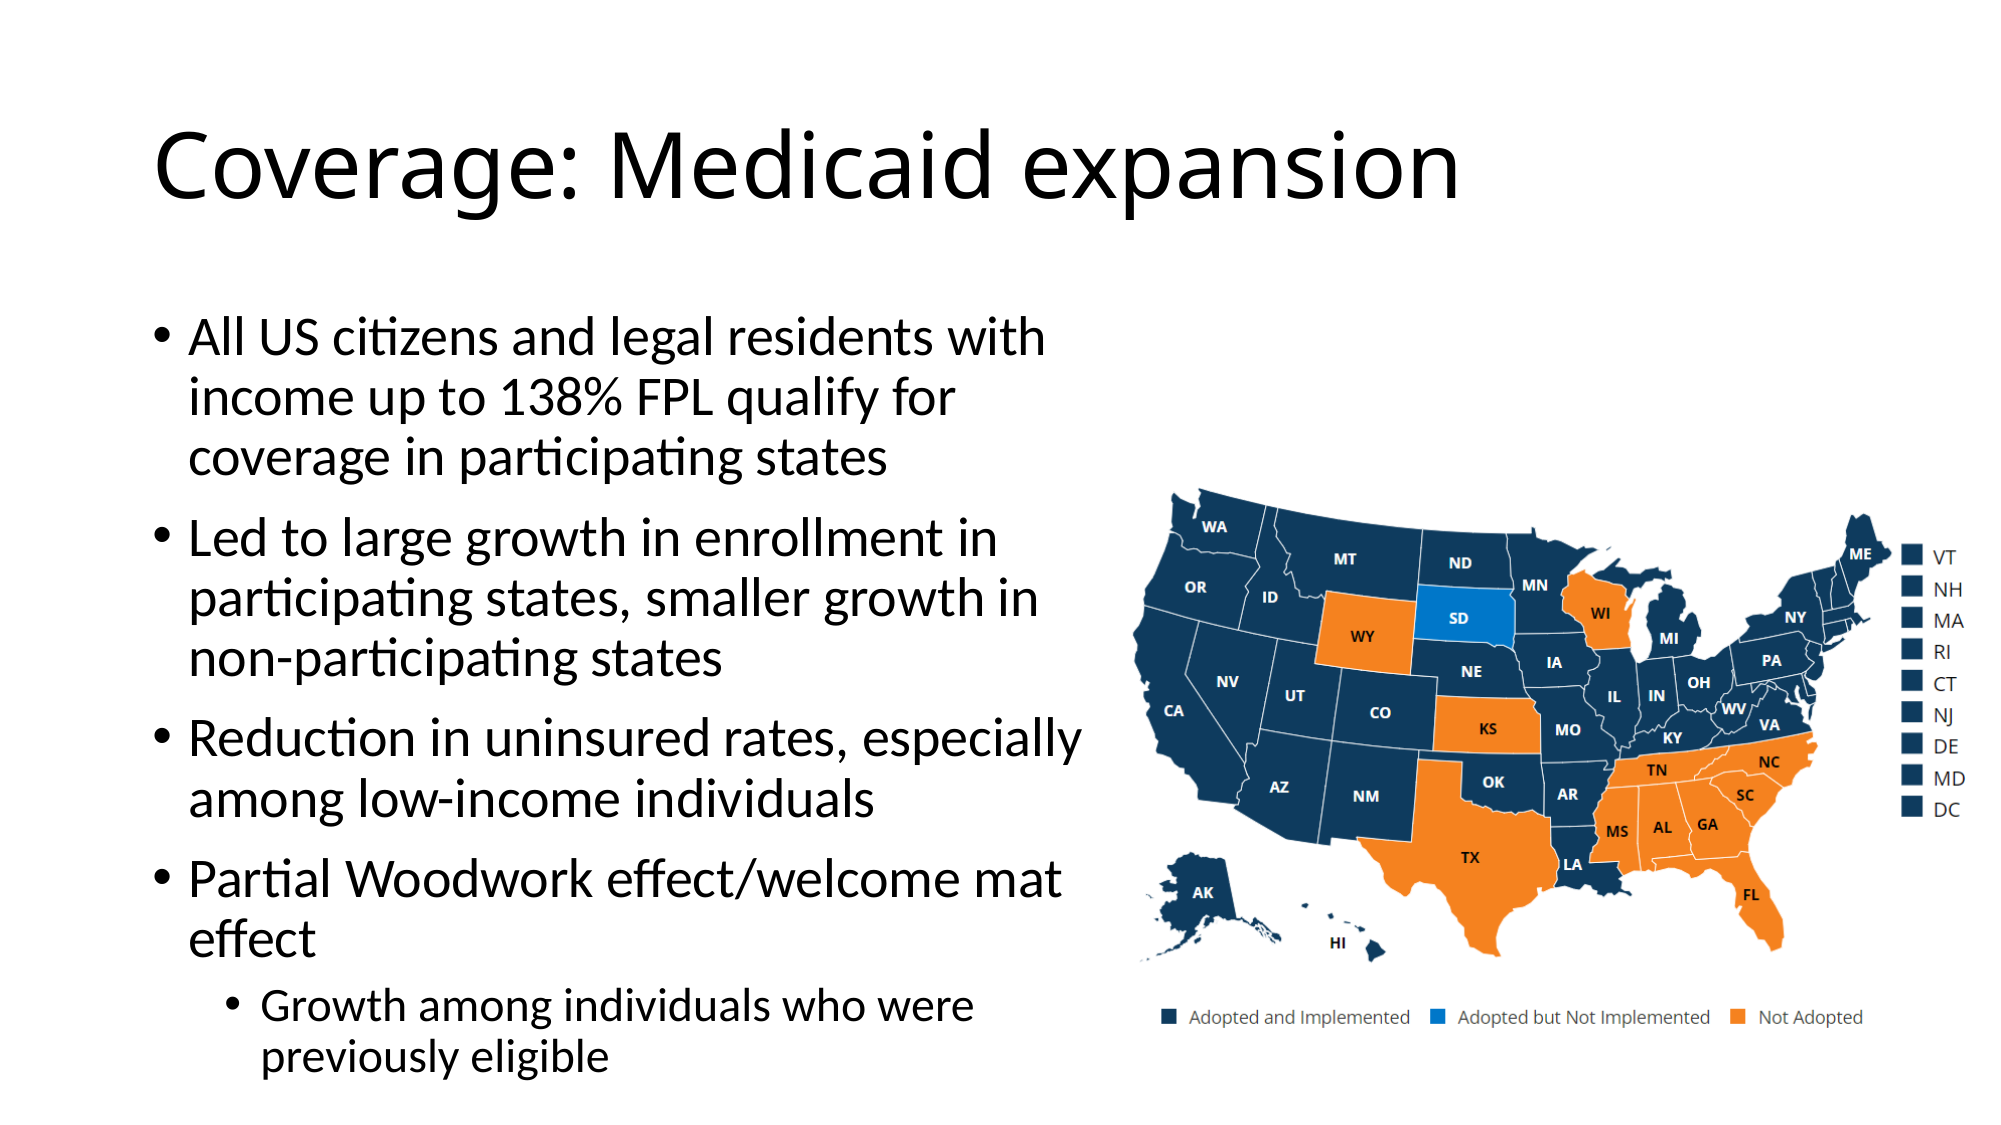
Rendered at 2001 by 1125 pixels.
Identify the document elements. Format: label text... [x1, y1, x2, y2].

picture [1105, 477, 1989, 1055]
title Coverage: Medicaid expansion [137, 59, 1863, 278]
list All US citizens and legal residents with income up to 138% FPL qualify for coverage in participating states Led to large growth in enrollment in participating states, smaller growth in non-participating states Reduction in uninsured rates, especially among low-income individuals Partial Woodwork effect/welcome mat effect Growth among individuals who were previously eligible [137, 299, 1132, 1104]
